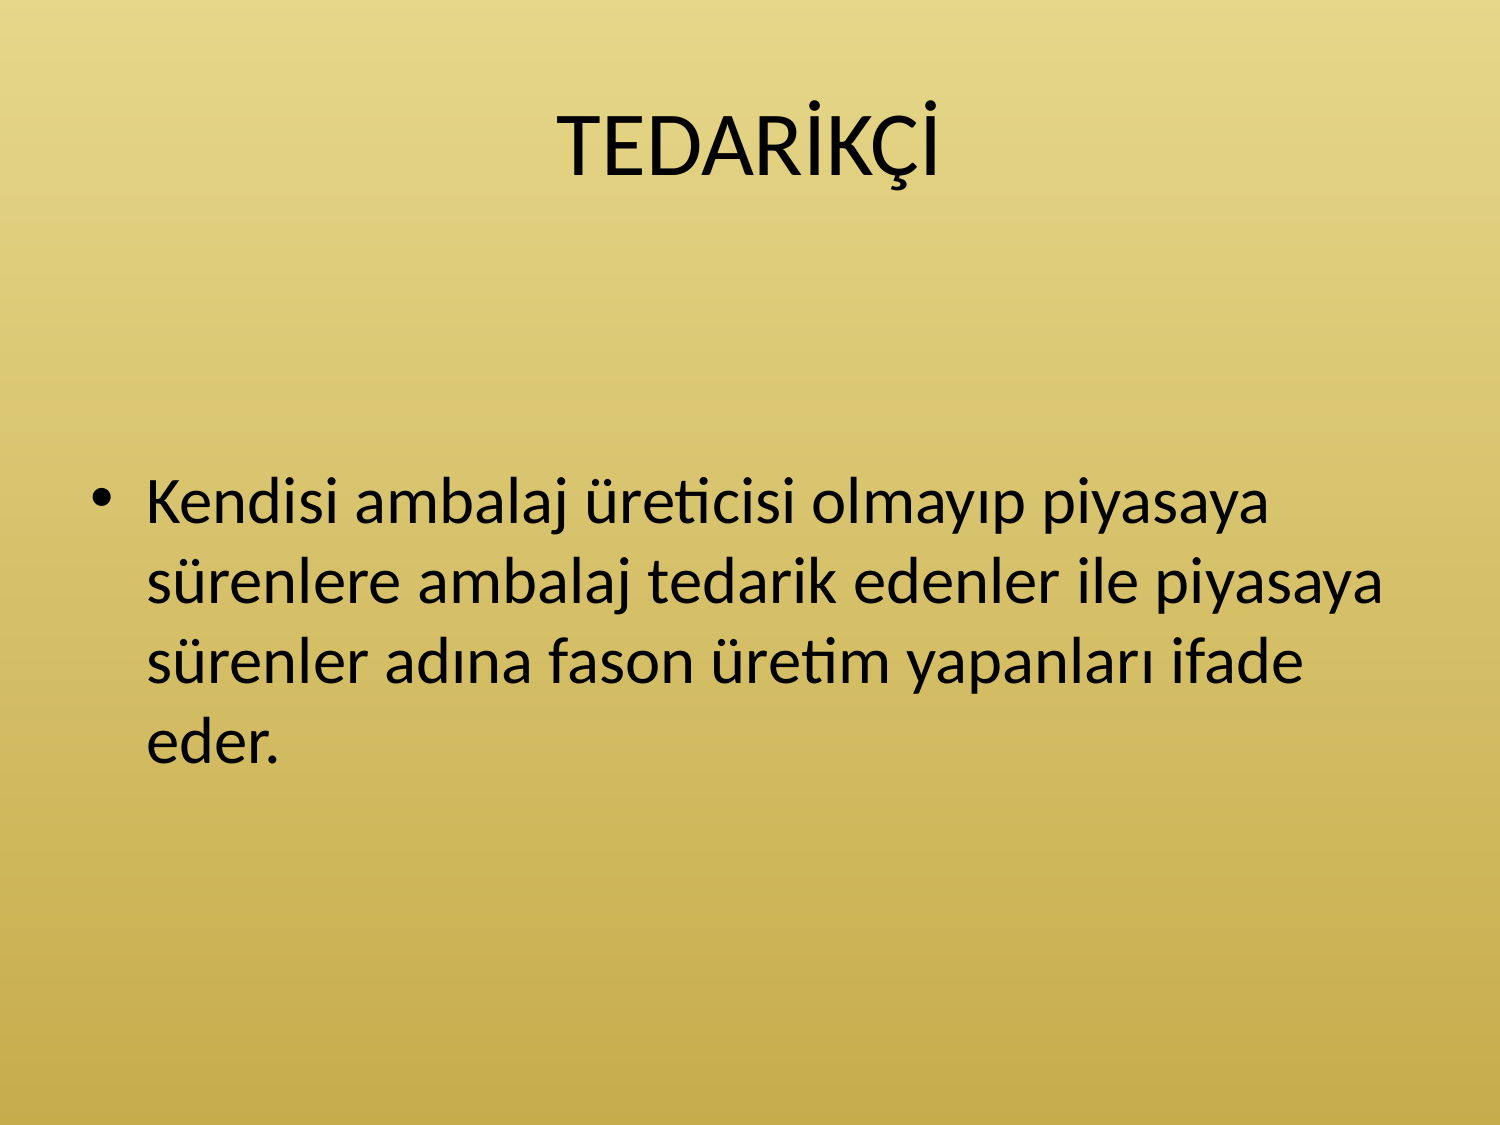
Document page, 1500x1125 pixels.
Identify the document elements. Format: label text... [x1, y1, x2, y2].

title TEDARİKÇİ [75, 45, 1425, 233]
list Kendisi ambalaj üreticisi olmayıp piyasaya sürenlere ambalaj tedarik edenler ile piyasaya sürenler adına fason üretim yapanları ifade eder. [75, 262, 1425, 1005]
